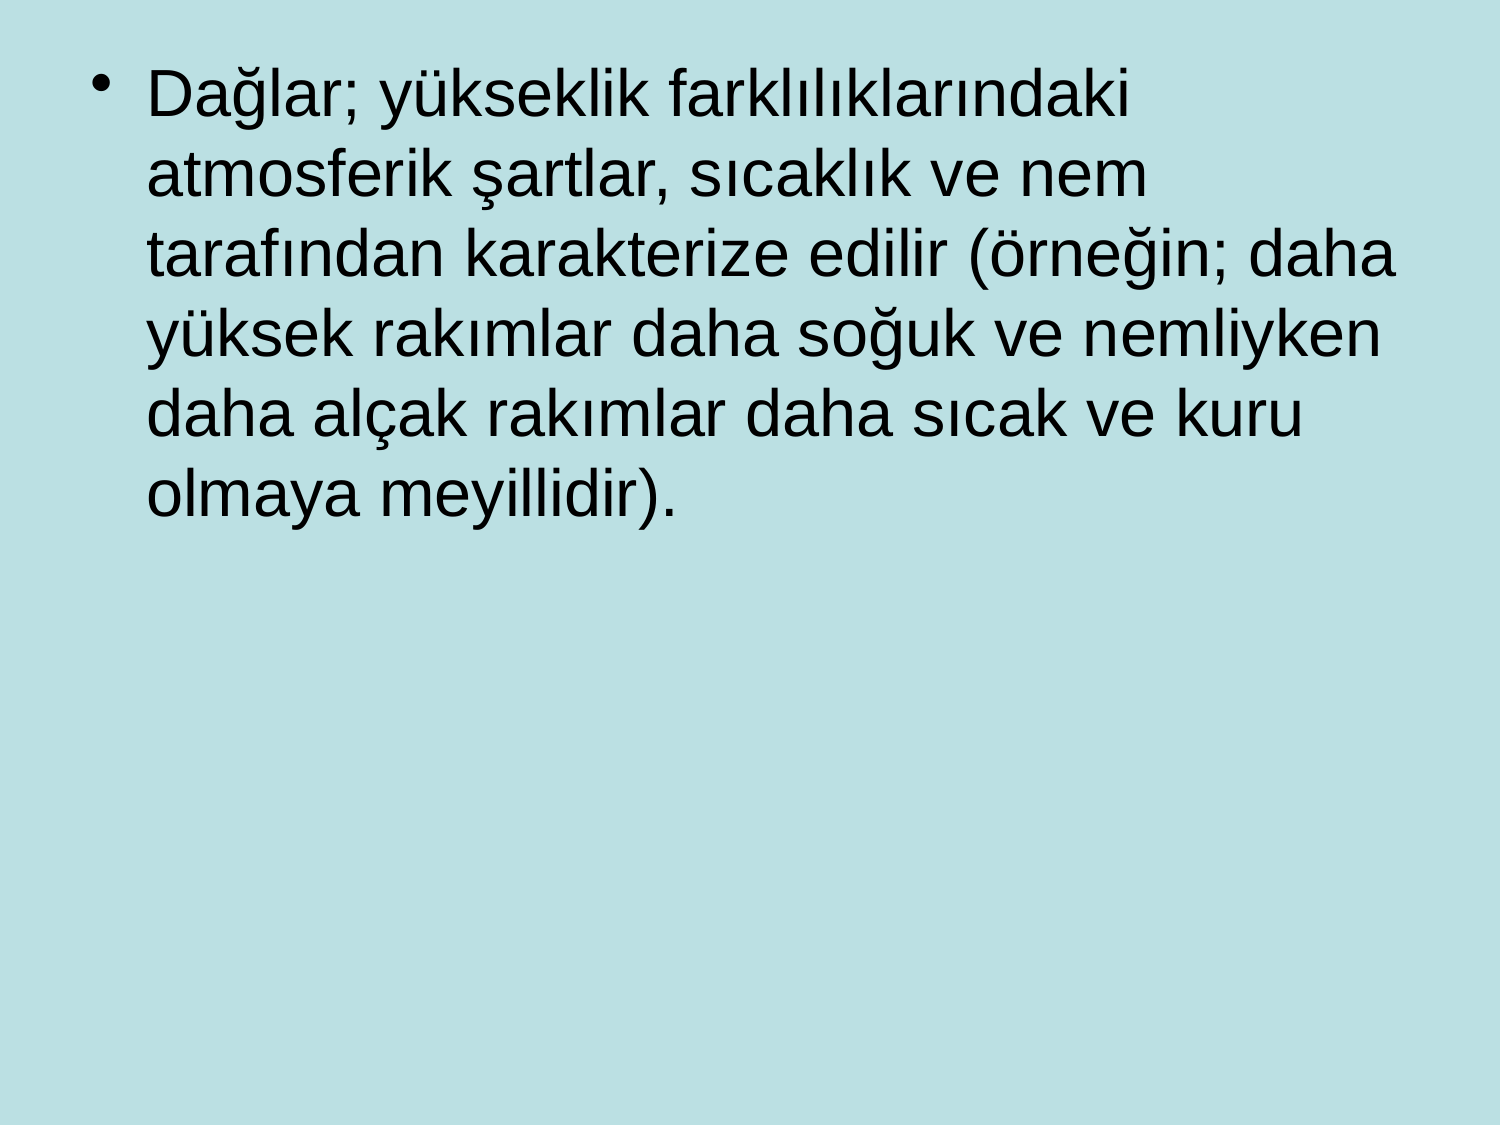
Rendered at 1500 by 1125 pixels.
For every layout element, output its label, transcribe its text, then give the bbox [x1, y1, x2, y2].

list Dağlar; yükseklik farklılıklarındaki atmosferik şartlar, sıcaklık ve nem tarafından karakterize edilir (örneğin; daha yüksek rakımlar daha soğuk ve nemliyken daha alçak rakımlar daha sıcak ve kuru olmaya meyillidir). [75, 42, 1425, 1005]
